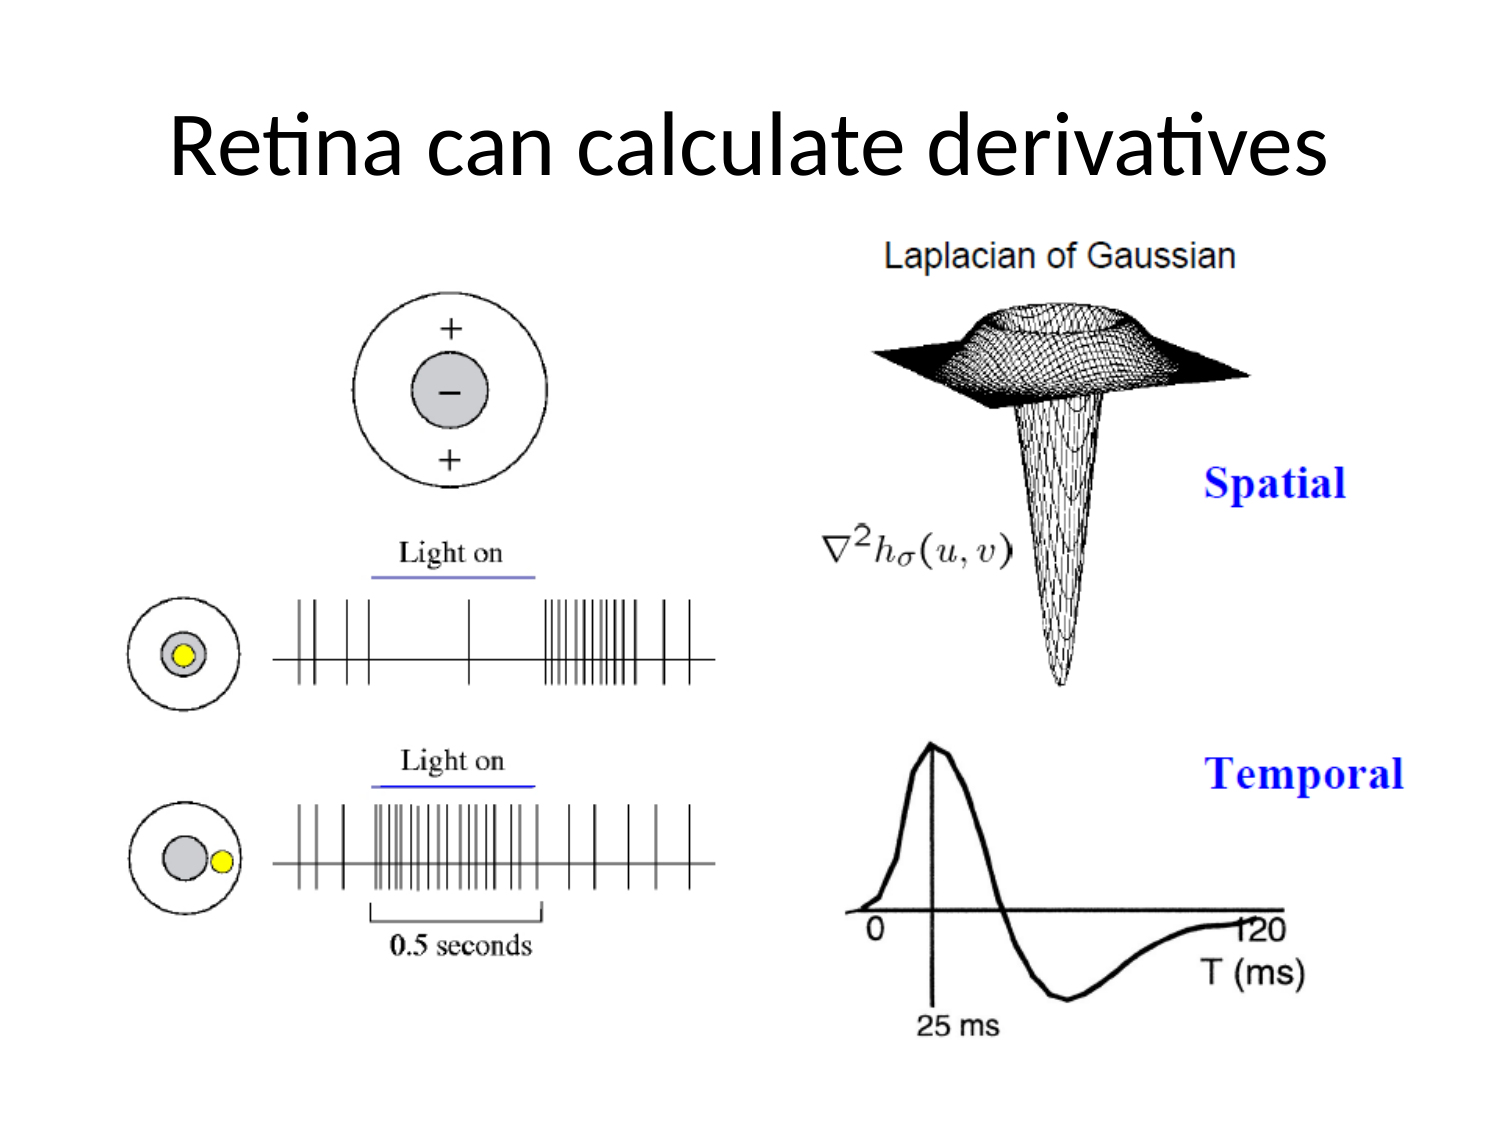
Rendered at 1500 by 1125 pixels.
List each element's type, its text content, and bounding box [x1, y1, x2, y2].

picture [79, 234, 1421, 1076]
title Retina can calculate derivatives [75, 45, 1425, 233]
